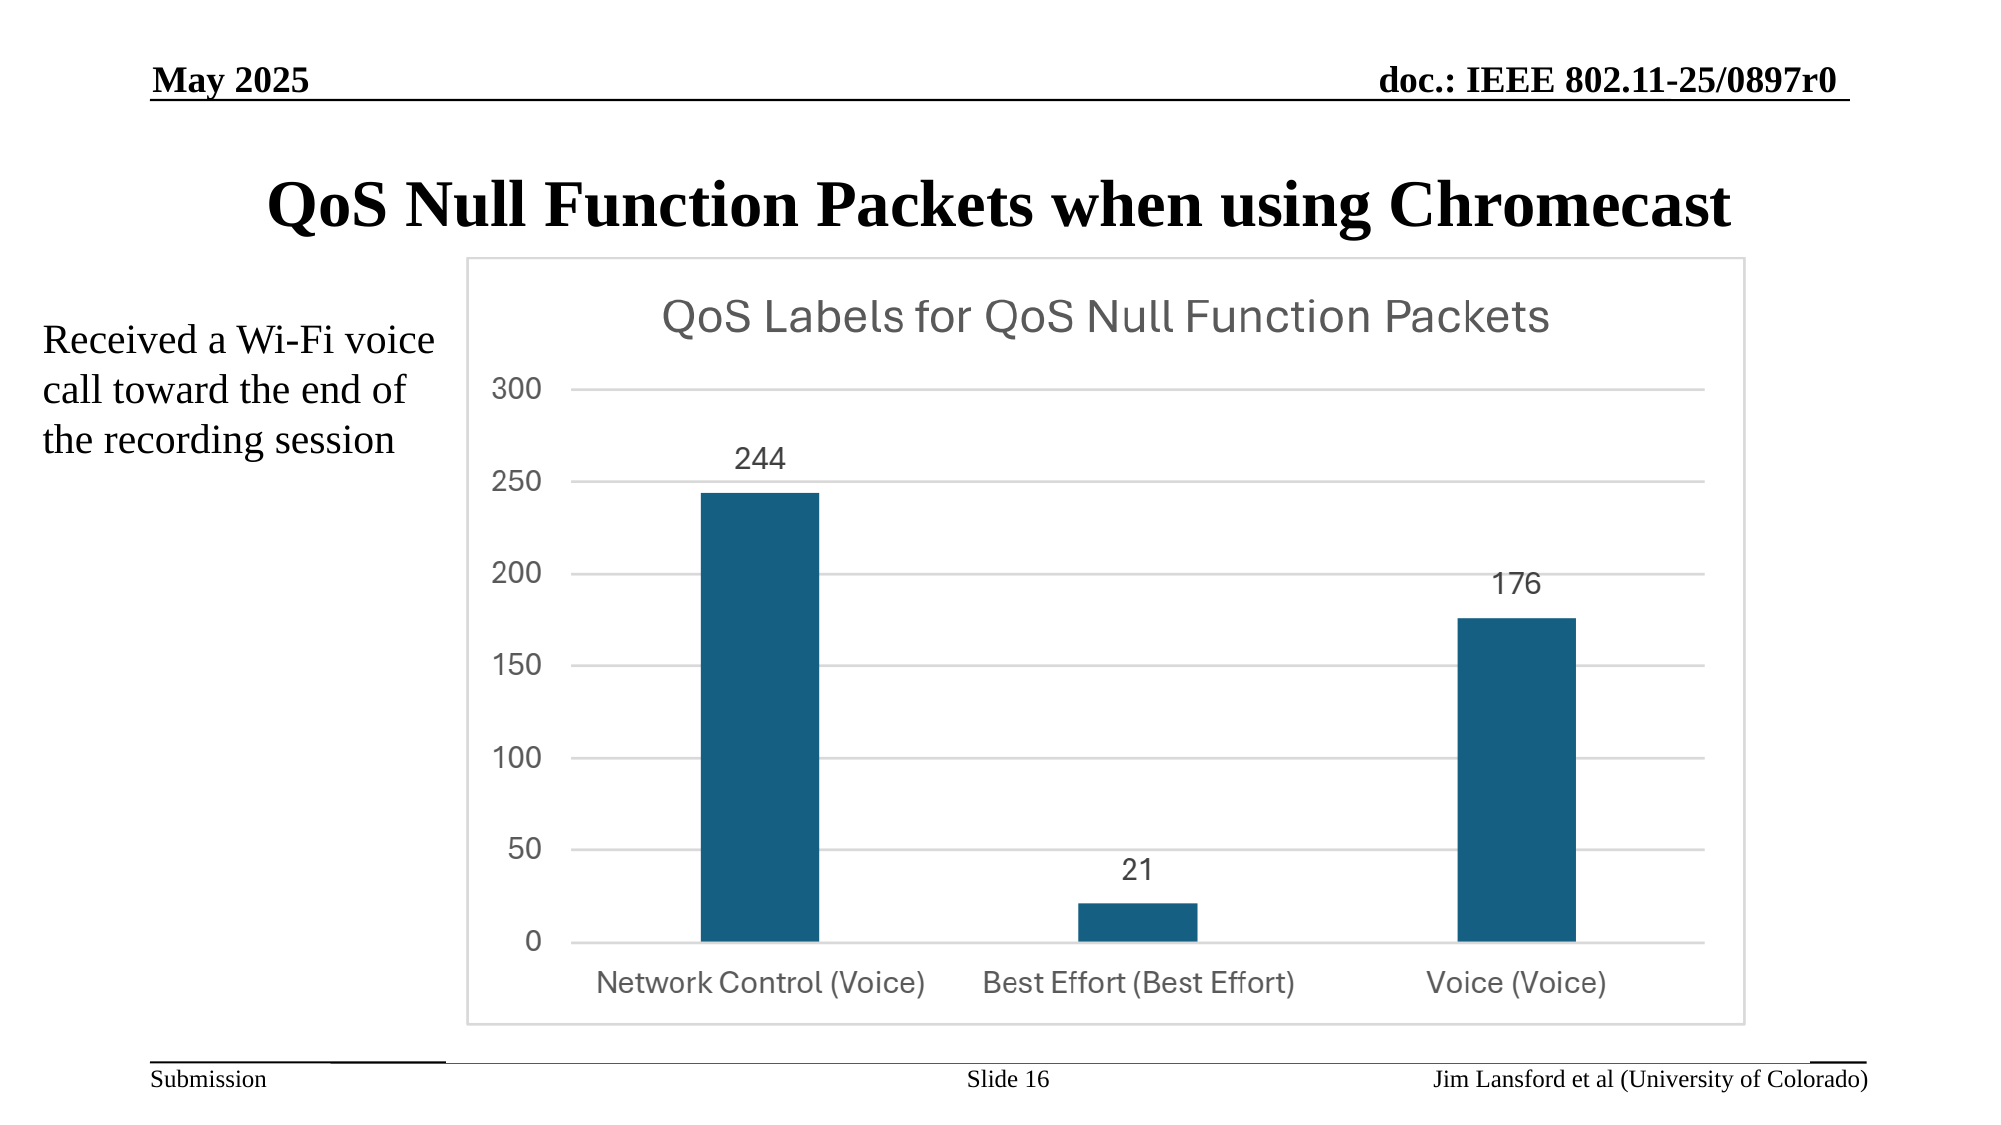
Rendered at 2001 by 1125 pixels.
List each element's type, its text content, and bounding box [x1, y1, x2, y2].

footer Jim Lansford et al (University of Colorado) [1427, 1061, 1869, 1093]
text_box Received a Wi-Fi voice call toward the end of the recording session [27, 304, 441, 470]
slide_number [152, 54, 312, 101]
title QoS Null Function Packets when using Chromecast [150, 112, 1850, 288]
slide_number Slide 16 [964, 1071, 1053, 1093]
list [446, 243, 1810, 1063]
